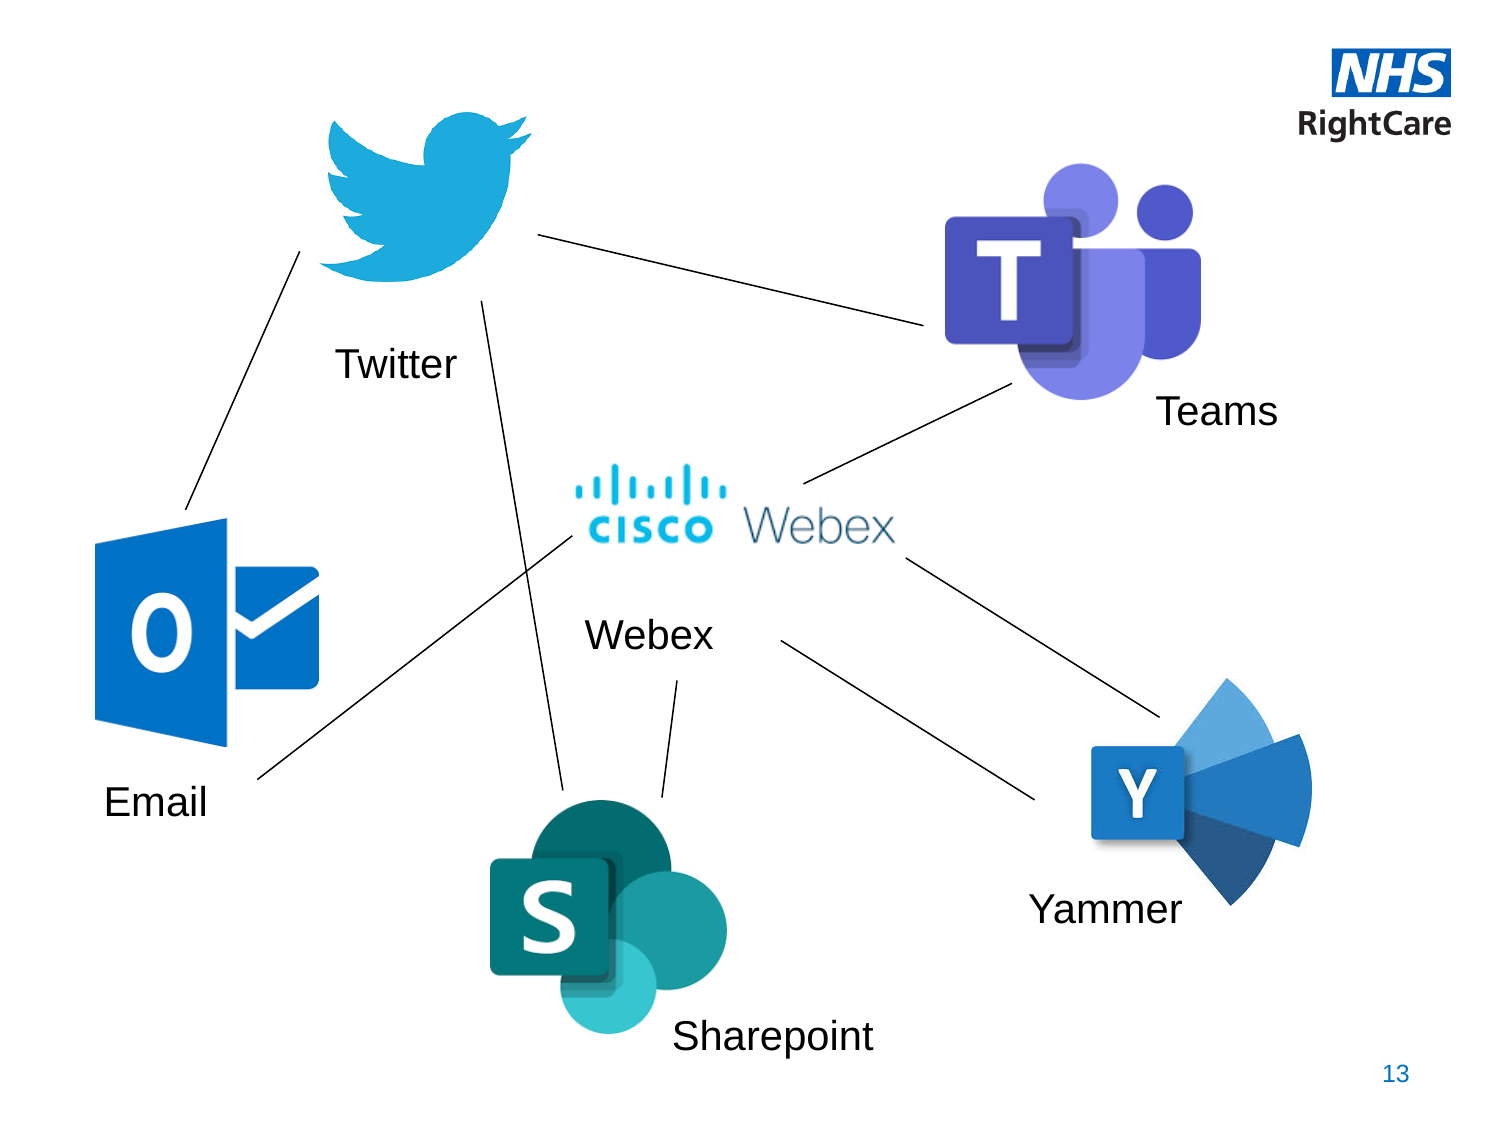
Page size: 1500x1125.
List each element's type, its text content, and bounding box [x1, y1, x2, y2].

text_box Twitter [319, 329, 475, 395]
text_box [185, 251, 300, 511]
text_box Yammer [1013, 873, 1216, 939]
text_box Email [88, 767, 268, 833]
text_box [256, 535, 475, 780]
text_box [905, 557, 1160, 718]
picture [1090, 678, 1312, 906]
picture [318, 111, 532, 282]
picture [94, 518, 319, 747]
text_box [568, 535, 573, 780]
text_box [661, 680, 678, 798]
text_box Sharepoint [656, 1001, 914, 1067]
text_box Teams [1140, 376, 1320, 442]
picture [945, 0, 1499, 409]
slide_number 13 [1074, 1042, 1425, 1103]
picture [489, 799, 727, 1034]
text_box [480, 300, 564, 791]
picture [564, 328, 912, 681]
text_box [537, 234, 924, 326]
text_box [780, 640, 1035, 801]
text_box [803, 383, 1013, 485]
